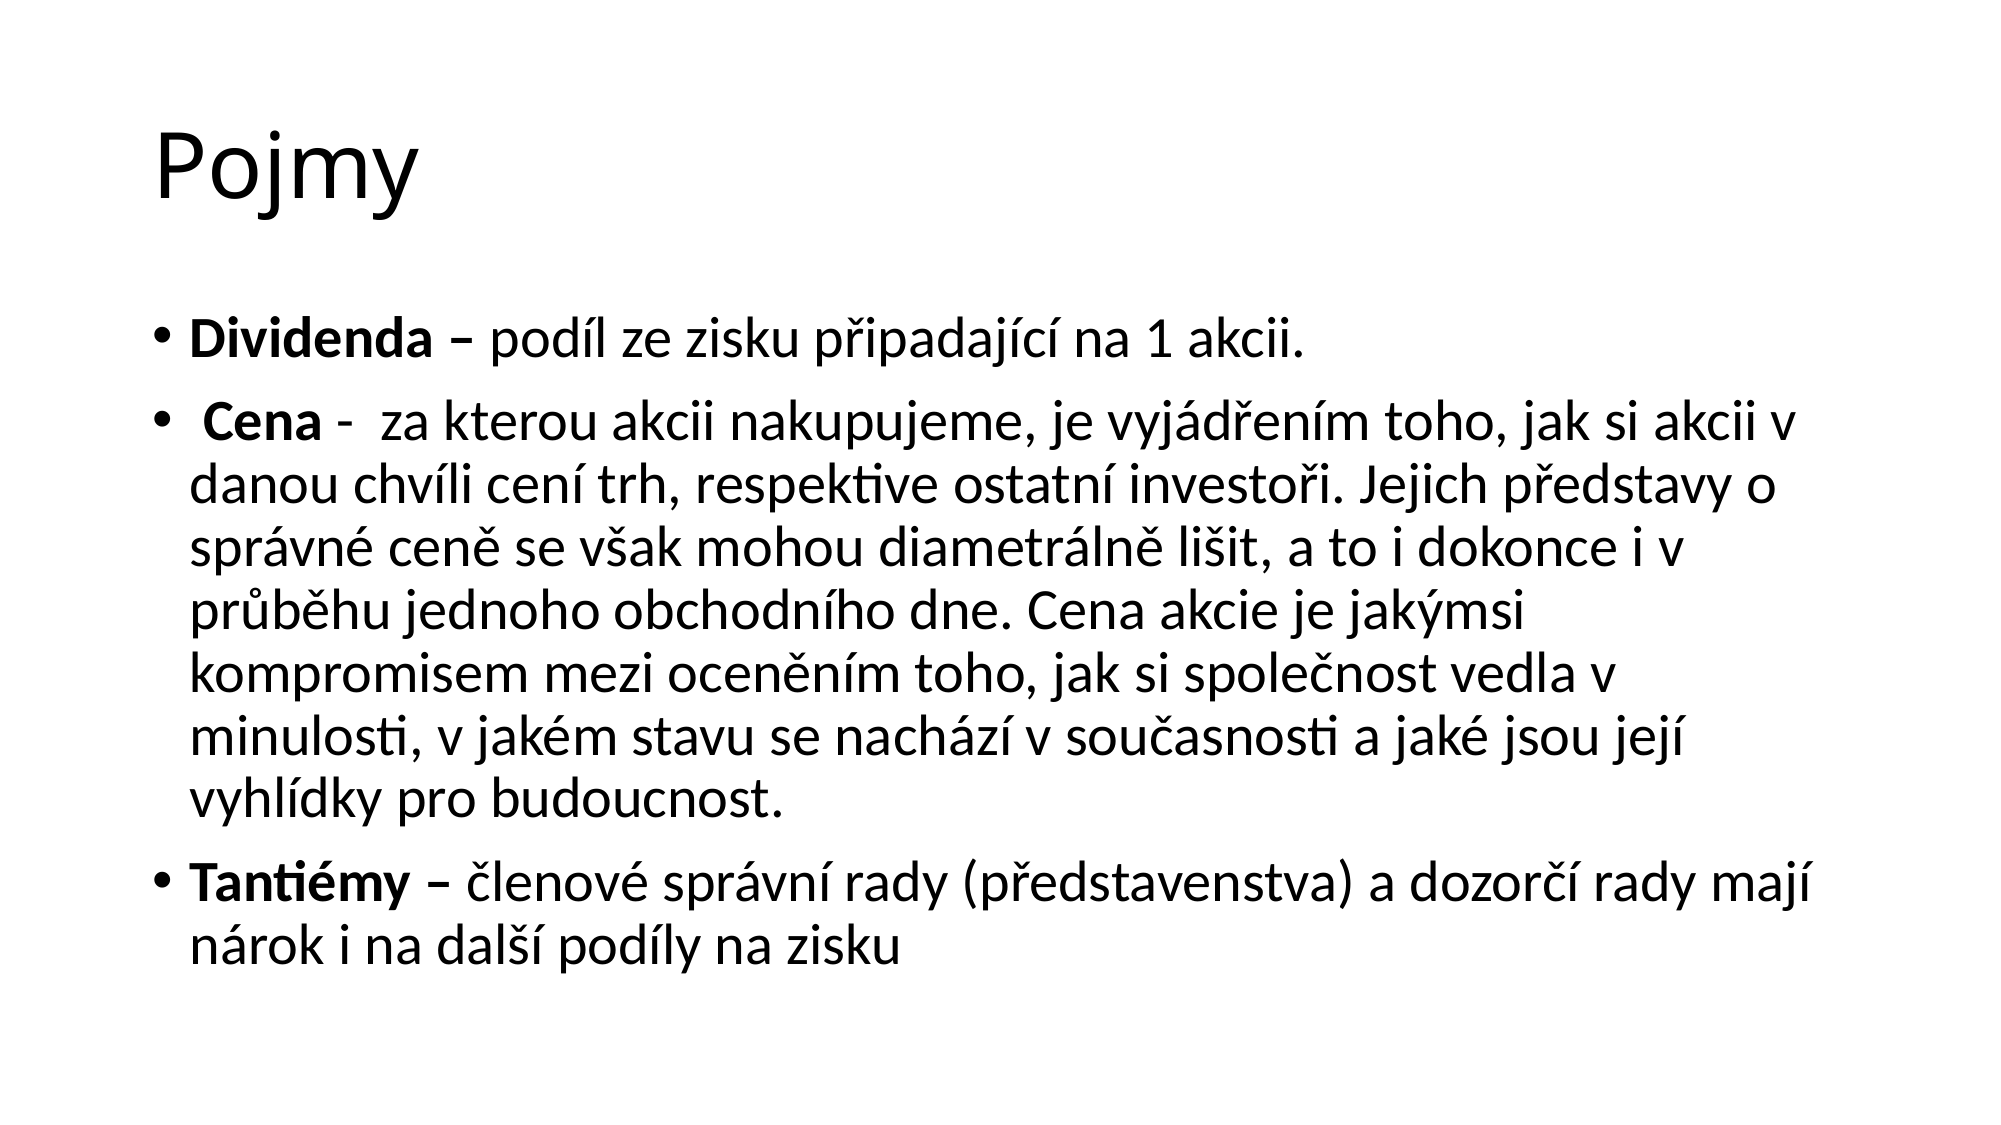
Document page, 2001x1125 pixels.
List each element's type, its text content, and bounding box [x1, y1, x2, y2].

title Pojmy [137, 59, 1863, 278]
list Dividenda – podíl ze zisku připadající na 1 akcii. Cena - za kterou akcii nakupujeme, je vyjádřením toho, jak si akcii v danou chvíli cení trh, respektive ostatní investoři. Jejich představy o správné ceně se však mohou diametrálně lišit, a to i dokonce i v průběhu jednoho obchodního dne. Cena akcie je jakýmsi kompromisem mezi oceněním toho, jak si společnost vedla v minulosti, v jakém stavu se nachází v současnosti a jaké jsou její vyhlídky pro budoucnost. Tantiémy – členové správní rady (představenstva) a dozorčí rady mají nárok i na další podíly na zisku [137, 299, 1863, 1014]
